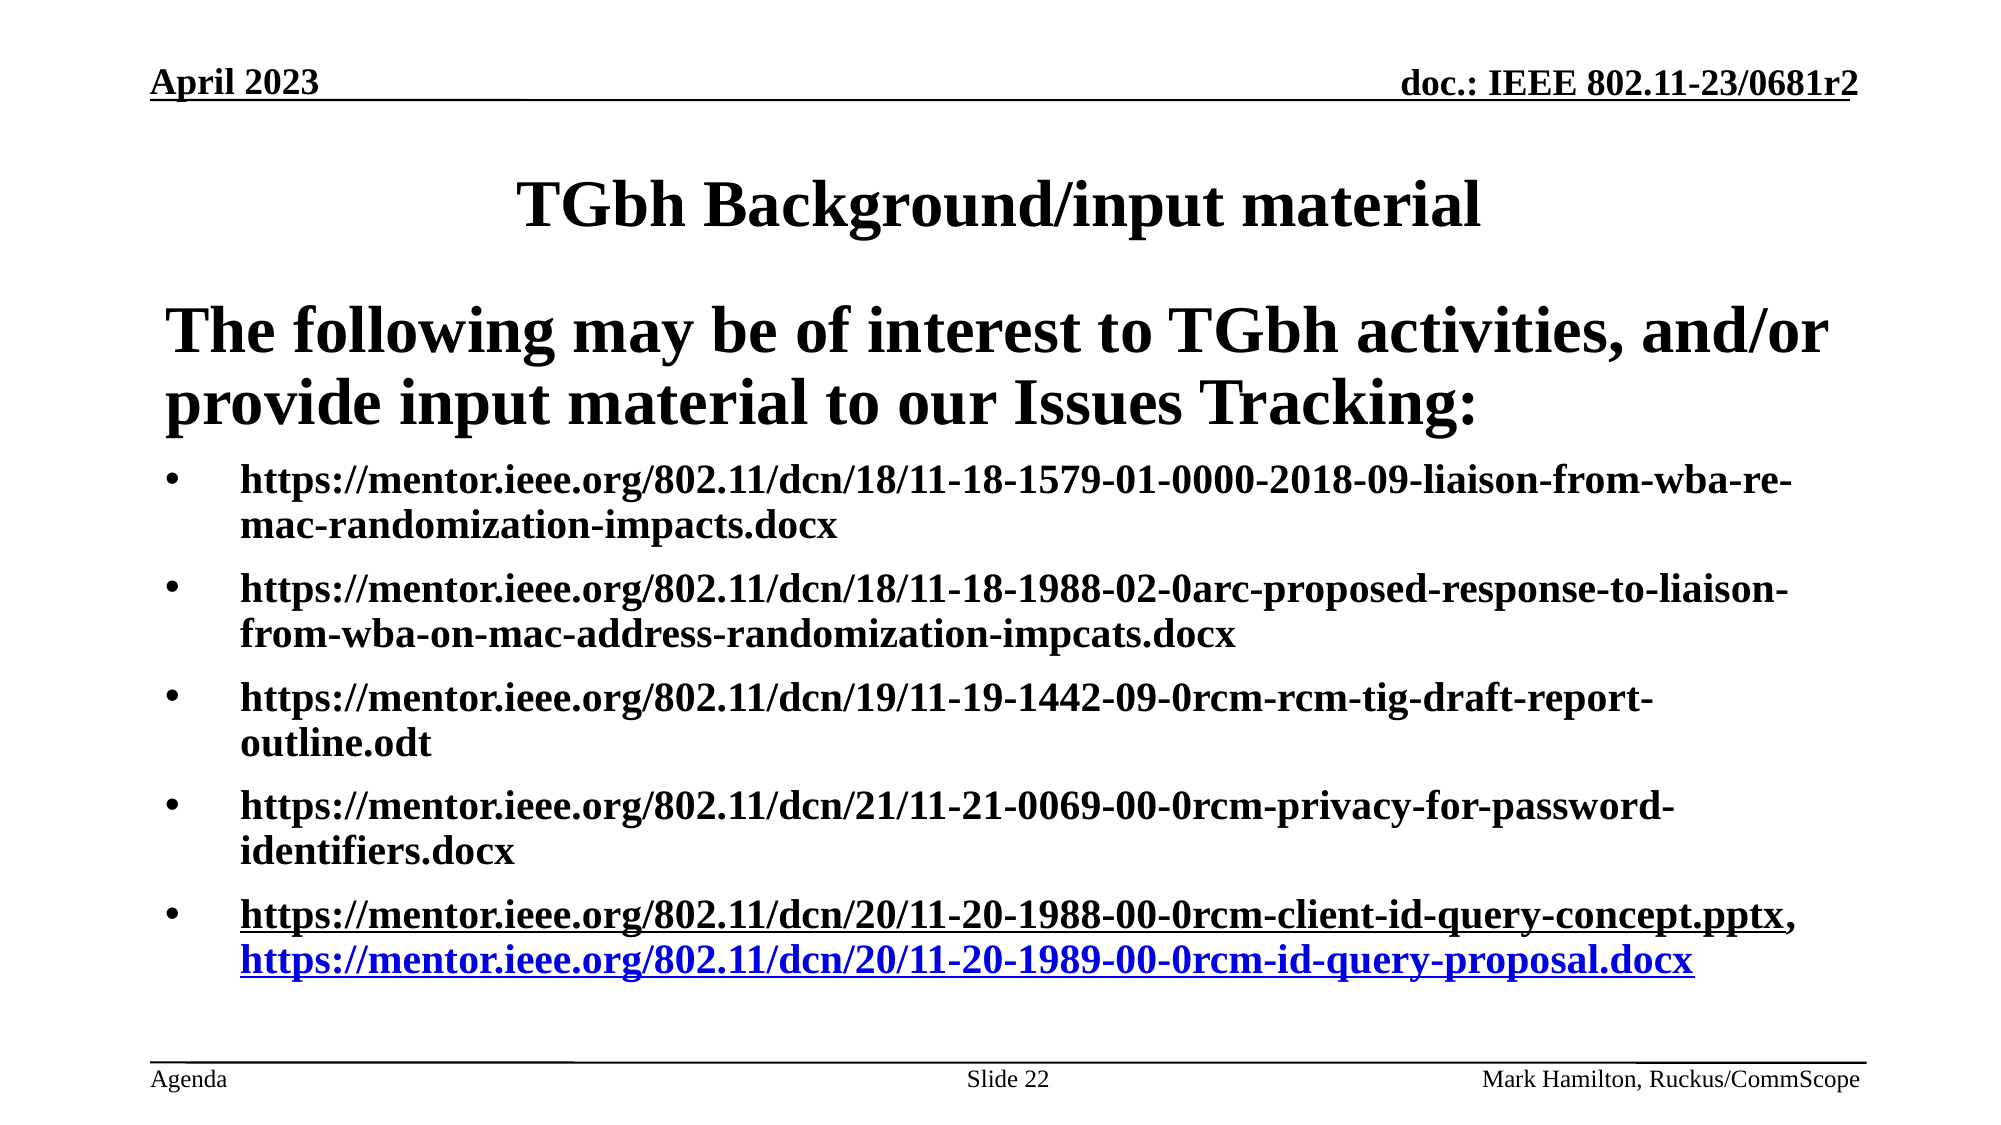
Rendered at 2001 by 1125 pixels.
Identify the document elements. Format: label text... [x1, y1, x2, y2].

list The following may be of interest to TGbh activities, and/or provide input material to our Issues Tracking: https://mentor.ieee.org/802.11/dcn/18/11-18-1579-01-0000-2018-09-liaison-from-wba-re-mac-randomization-impacts.docx https://mentor.ieee.org/802.11/dcn/18/11-18-1988-02-0arc-proposed-response-to-liaison-from-wba-on-mac-address-randomization-impcats.docx https://mentor.ieee.org/802.11/dcn/19/11-19-1442-09-0rcm-rcm-tig-draft-report-outline.odt https://mentor.ieee.org/802.11/dcn/21/11-21-0069-00-0rcm-privacy-for-password-identifiers.docx https://mentor.ieee.org/802.11/dcn/20/11-20-1988-00-0rcm-client-id-query-concept.pptx, https://mentor.ieee.org/802.11/dcn/20/11-20-1989-00-0rcm-id-query-proposal.docx [149, 287, 1850, 963]
title TGbh Background/input material [149, 112, 1850, 287]
slide_number Slide 22 [950, 1061, 1067, 1123]
